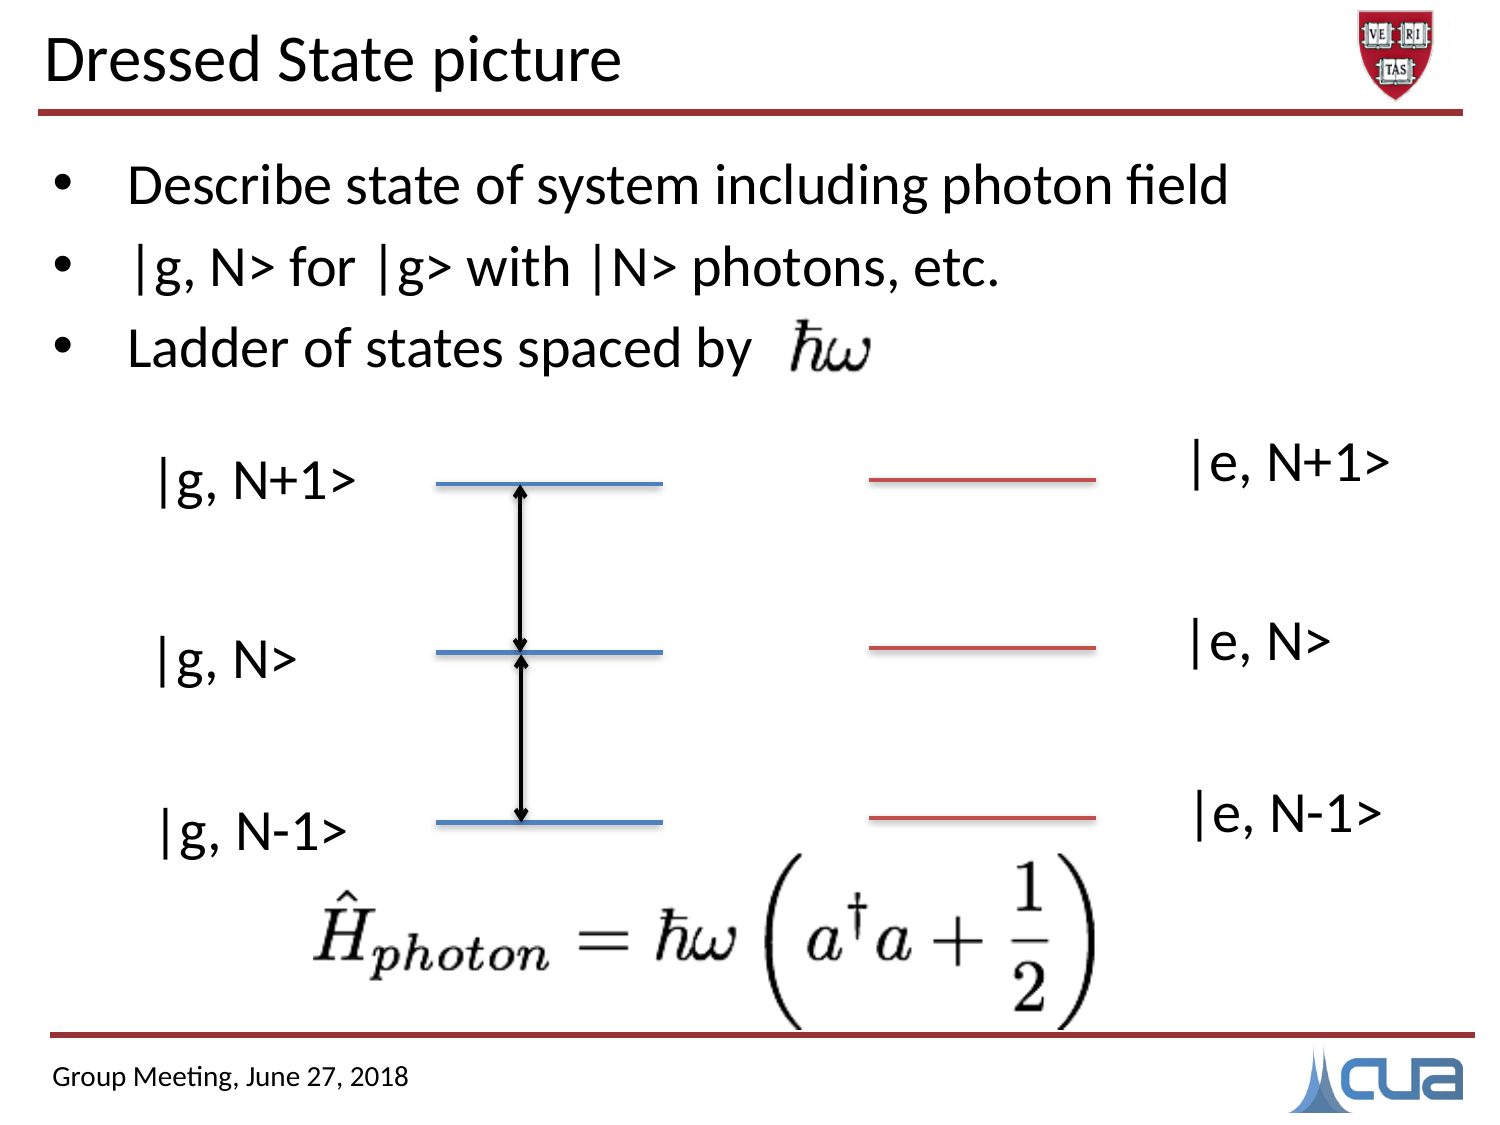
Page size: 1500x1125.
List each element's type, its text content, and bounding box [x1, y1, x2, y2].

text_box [868, 415, 1409, 854]
picture [313, 852, 1097, 1030]
picture [1348, 7, 1450, 106]
picture [1287, 1044, 1463, 1113]
text_box Describe state of system including photon field |g, N> for |g> with |N> photons, etc. Ladder of states spaced by [37, 138, 1407, 969]
picture [771, 263, 895, 416]
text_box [133, 433, 663, 871]
title Dressed State picture [29, 6, 1360, 103]
